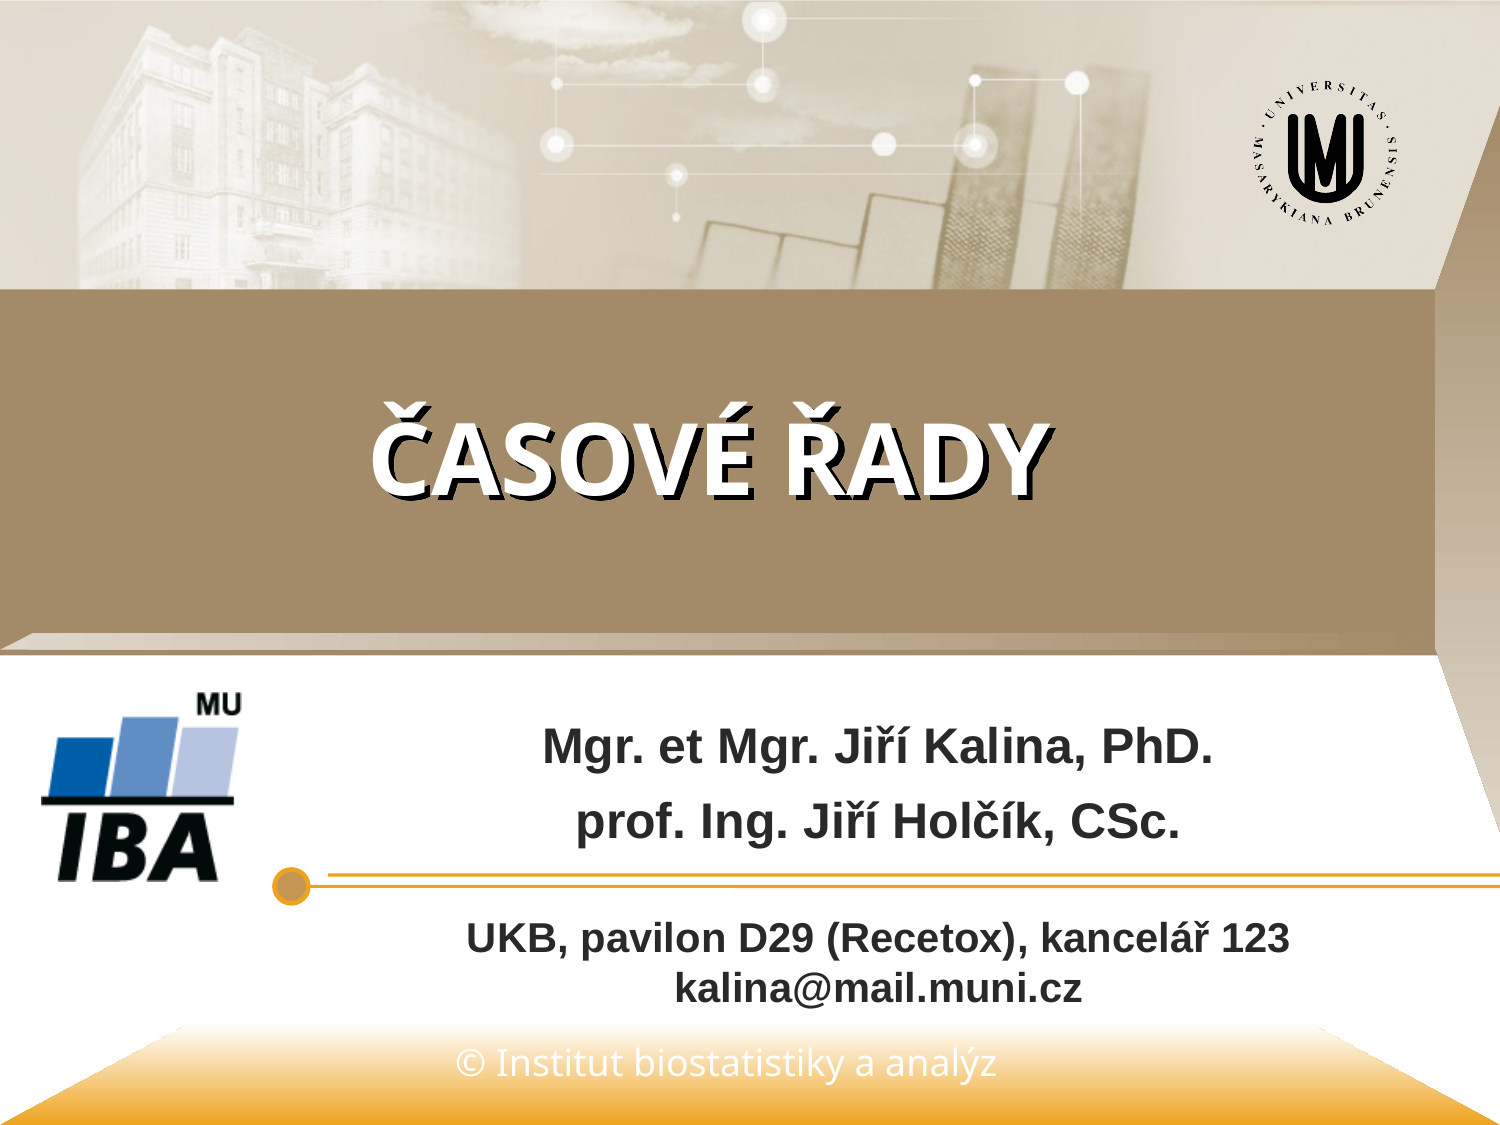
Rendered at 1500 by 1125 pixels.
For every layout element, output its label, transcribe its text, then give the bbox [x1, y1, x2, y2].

title ČASOVÉ ŘADY [46, 304, 1399, 622]
subtitle Mgr. et Mgr. Jiří Kalina, PhD. prof. Ing. Jiří Holčík, CSc. UKB, pavilon D29 (Recetox), kancelář 123 kalina@mail.muni.cz [316, 668, 1442, 1056]
picture [0, 0, 1500, 289]
picture [41, 692, 242, 882]
